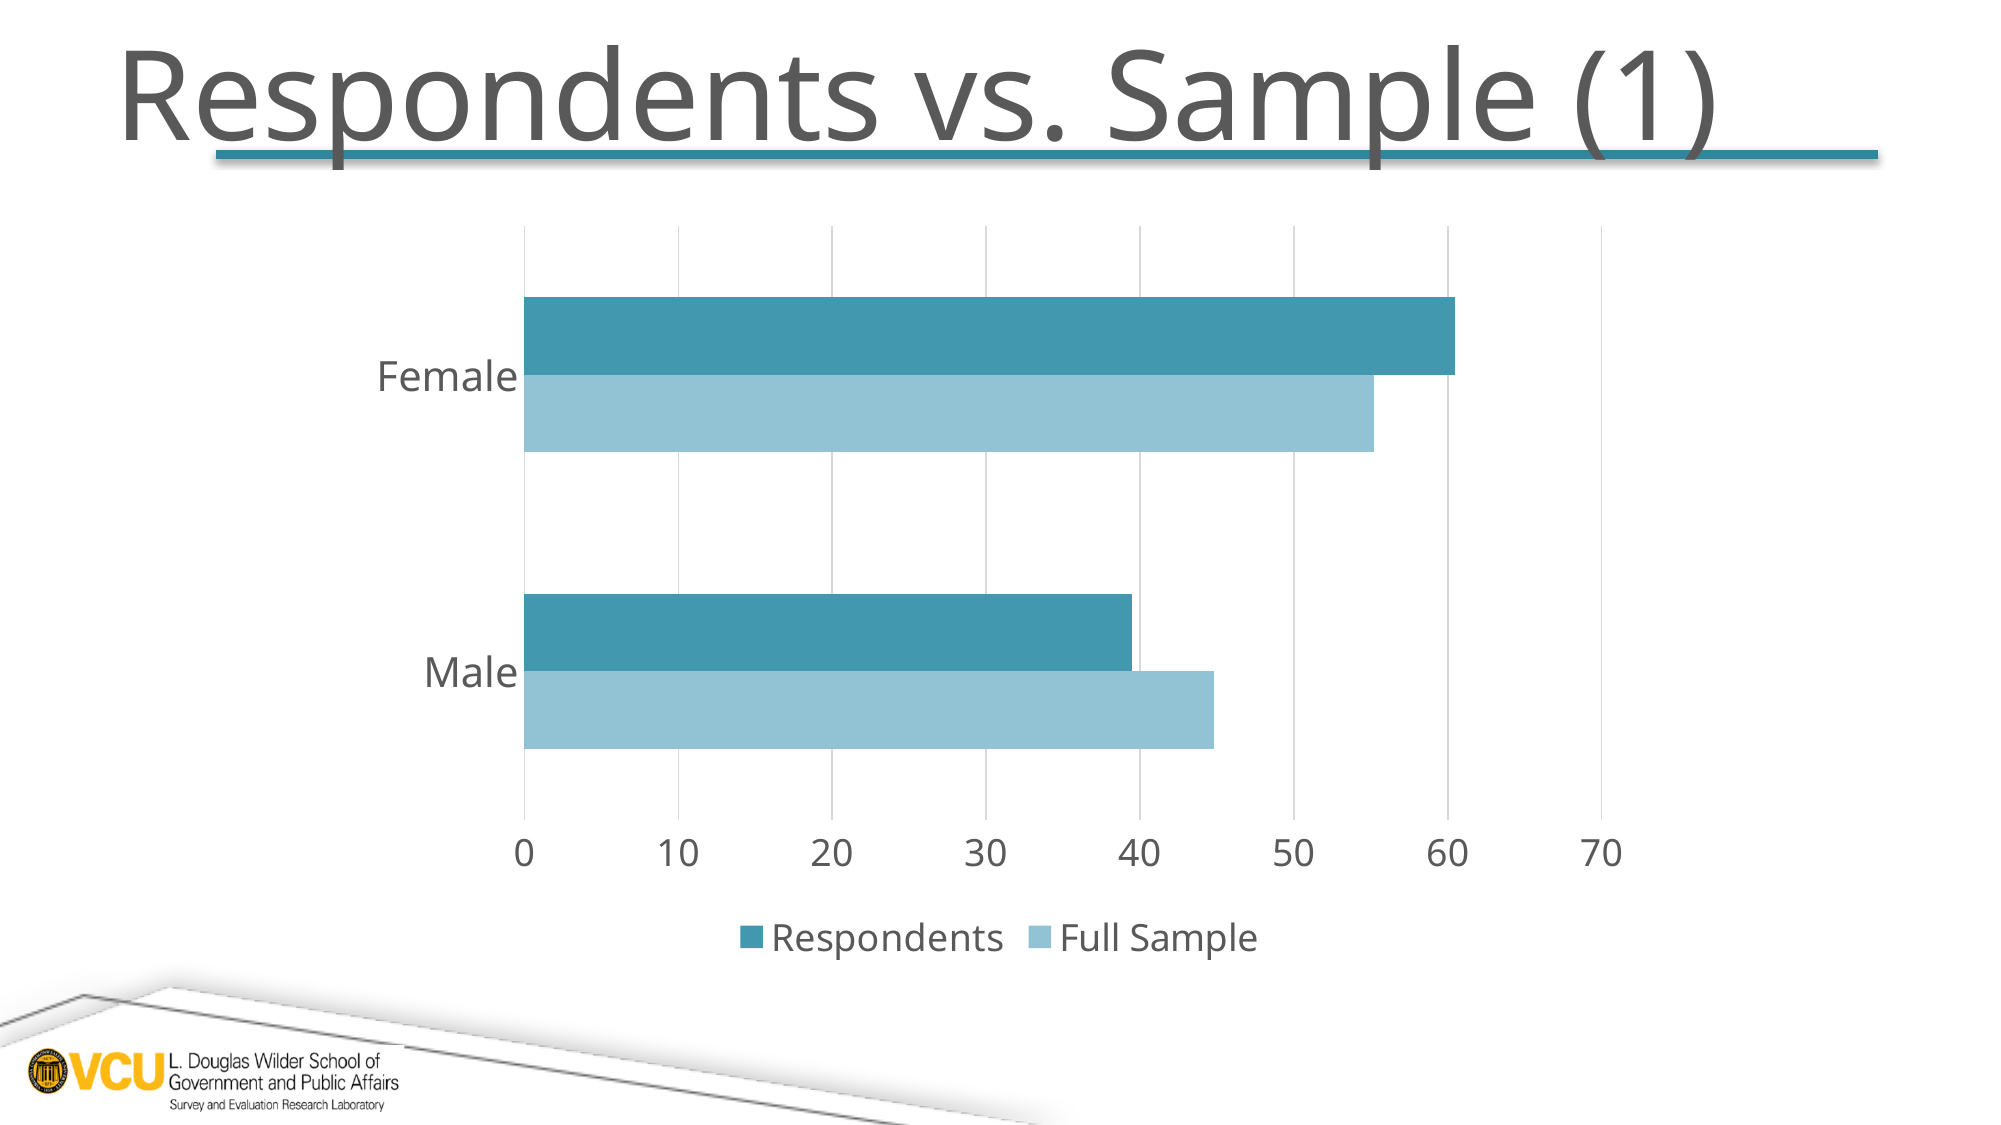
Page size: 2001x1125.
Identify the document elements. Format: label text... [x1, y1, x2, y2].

picture [26, 1045, 405, 1112]
chart [350, 210, 1650, 971]
title Respondents vs. Sample (1) [99, 7, 1960, 196]
